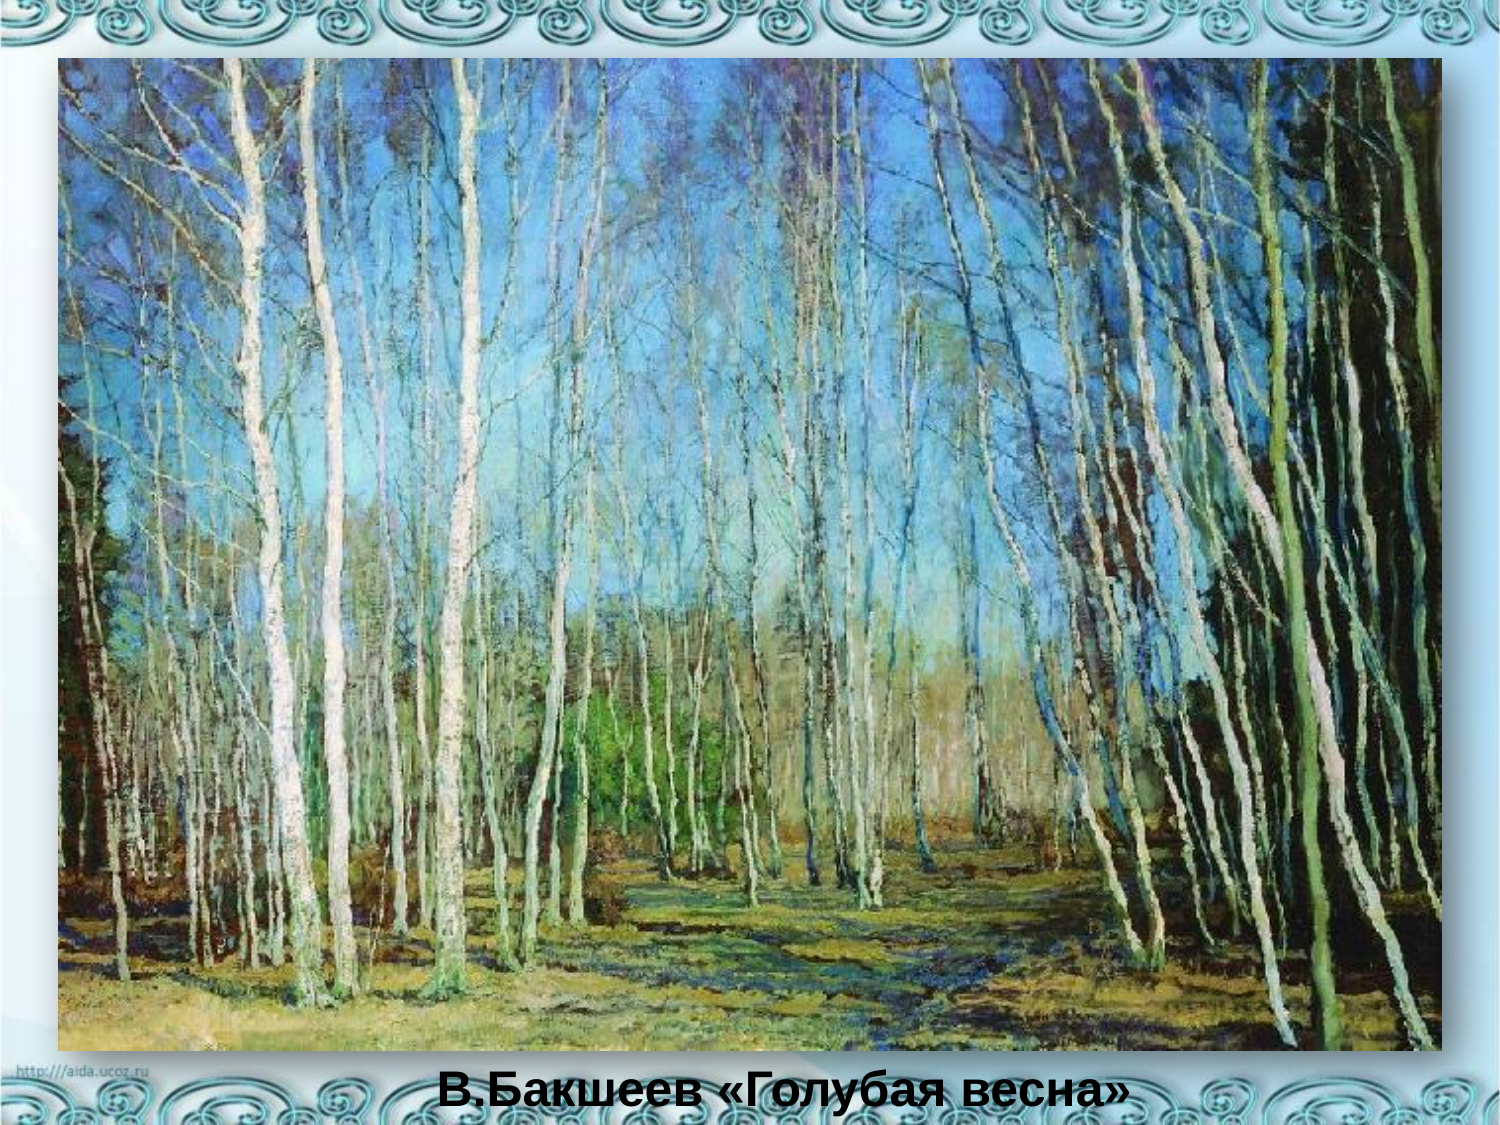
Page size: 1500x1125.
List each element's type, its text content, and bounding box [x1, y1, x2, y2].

picture [0, 0, 1500, 1125]
text_box В.Бакшеев «Голубая весна» [421, 1059, 1219, 1124]
